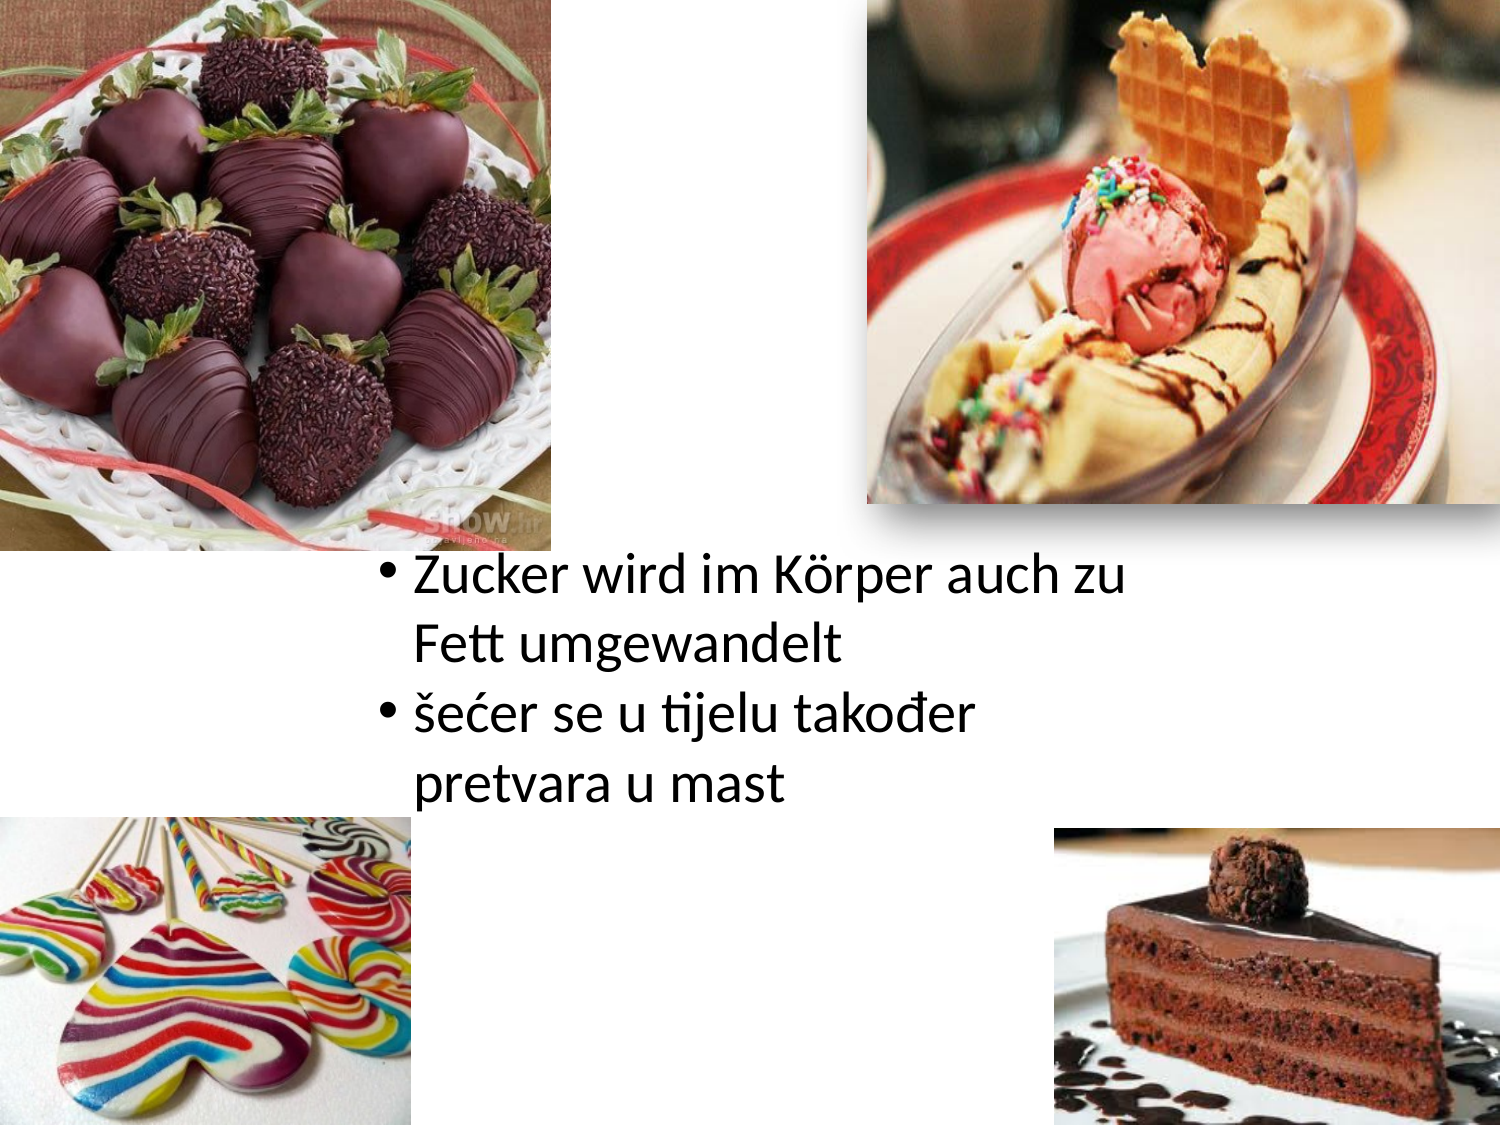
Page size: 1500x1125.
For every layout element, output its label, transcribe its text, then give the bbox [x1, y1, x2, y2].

picture [0, 817, 411, 1125]
text_box Zucker wird im Körper auch zu Fett umgewandelt šećer se u tijelu također pretvara u mast [363, 527, 1172, 822]
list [0, 0, 552, 552]
picture [1054, 828, 1500, 1125]
picture [866, 0, 1500, 505]
